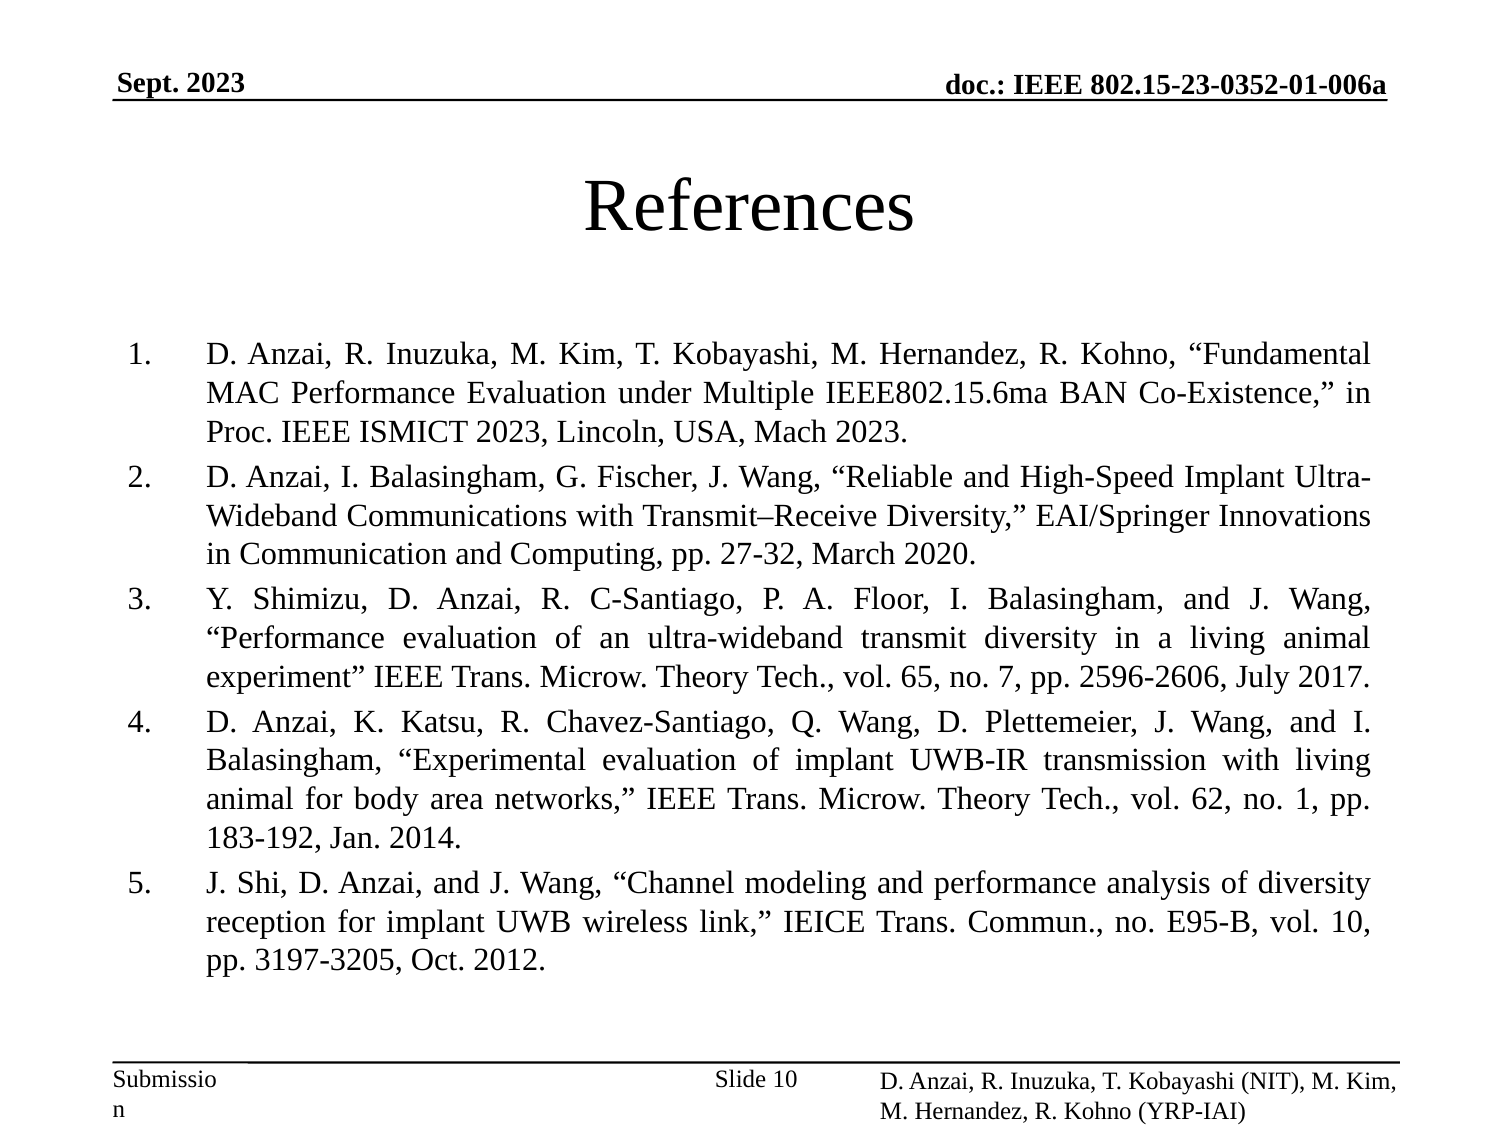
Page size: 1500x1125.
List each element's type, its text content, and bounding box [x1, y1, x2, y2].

list D. Anzai, R. Inuzuka, M. Kim, T. Kobayashi, M. Hernandez, R. Kohno, “Fundamental MAC Performance Evaluation under Multiple IEEE802.15.6ma BAN Co-Existence,” in Proc. IEEE ISMICT 2023, Lincoln, USA, Mach 2023. D. Anzai, I. Balasingham, G. Fischer, J. Wang, “Reliable and High-Speed Implant Ultra-Wideband Communications with Transmit–Receive Diversity,” EAI/Springer Innovations in Communication and Computing, pp. 27-32, March 2020. Y. Shimizu, D. Anzai, R. C-Santiago, P. A. Floor, I. Balasingham, and J. Wang, “Performance evaluation of an ultra-wideband transmit diversity in a living animal experiment” IEEE Trans. Microw. Theory Tech., vol. 65, no. 7, pp. 2596-2606, July 2017. D. Anzai, K. Katsu, R. Chavez-Santiago, Q. Wang, D. Plettemeier, J. Wang, and I. Balasingham, “Experimental evaluation of implant UWB-IR transmission with living animal for body area networks,” IEEE Trans. Microw. Theory Tech., vol. 62, no. 1, pp. 183-192, Jan. 2014. J. Shi, D. Anzai, and J. Wang, “Channel modeling and performance analysis of diversity reception for implant UWB wireless link,” IEICE Trans. Commun., no. E95-B, vol. 10, pp. 3197-3205, Oct. 2012. [112, 324, 1388, 1000]
title References [112, 112, 1388, 288]
slide_number Slide 10 [712, 1062, 800, 1093]
